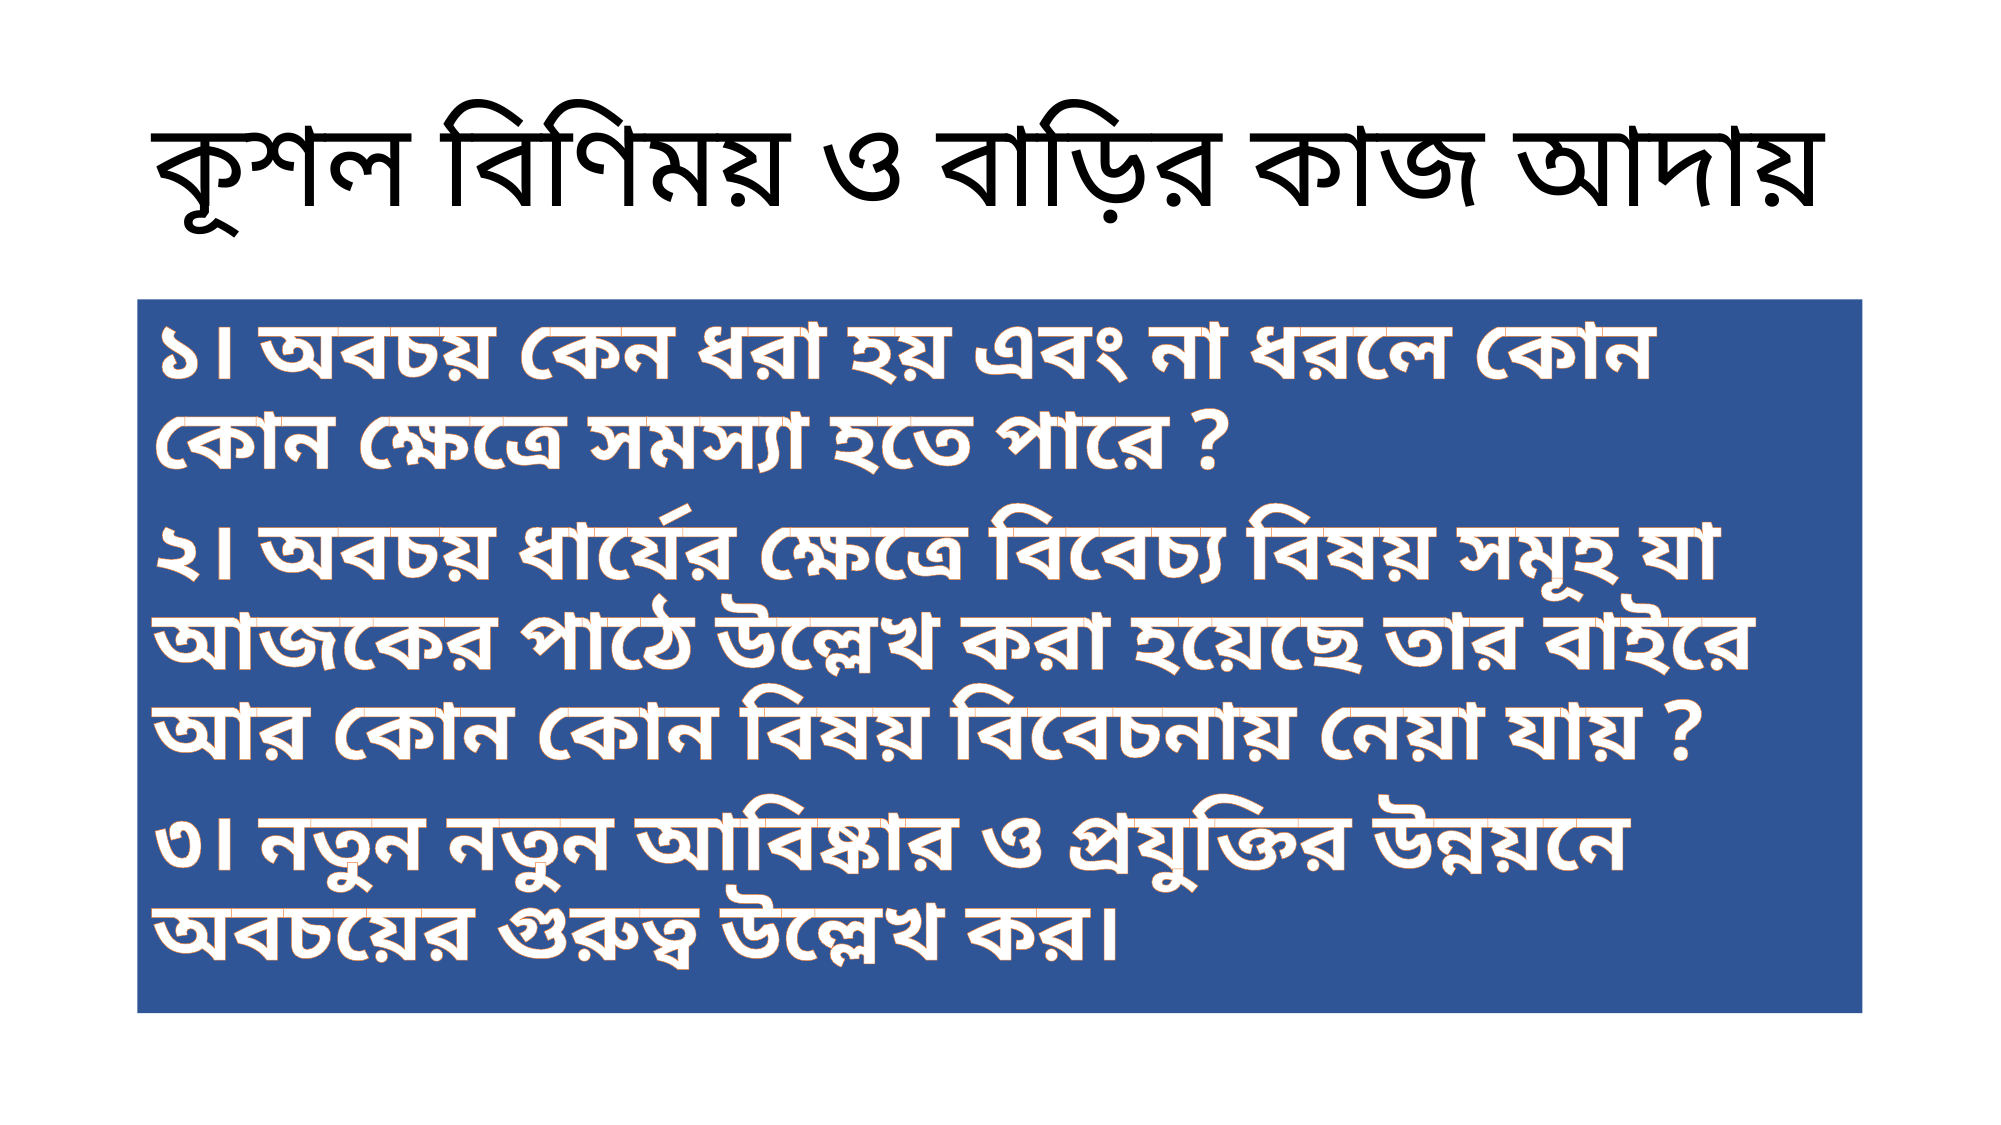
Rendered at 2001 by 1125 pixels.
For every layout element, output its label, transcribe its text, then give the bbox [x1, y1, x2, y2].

list ১। অবচয় কেন ধরা হয় এবং না ধরলে কোন কোন ক্ষেত্রে সমস্যা হতে পারে ? ২। অবচয় ধার্যের ক্ষেত্রে বিবেচ্য বিষয় সমূহ যা আজকের পাঠে উল্লেখ করা হয়েছে তার বাইরে আর কোন কোন বিষয় বিবেচনায় নেয়া যায় ? ৩। নতুন নতুন আবিষ্কার ও প্রযুক্তির উন্নয়নে অবচয়ের গুরুত্ব উল্লেখ কর। [137, 299, 1863, 1014]
title কূশল বিণিময় ও বাড়ির কাজ আদায় [137, 59, 1863, 278]
